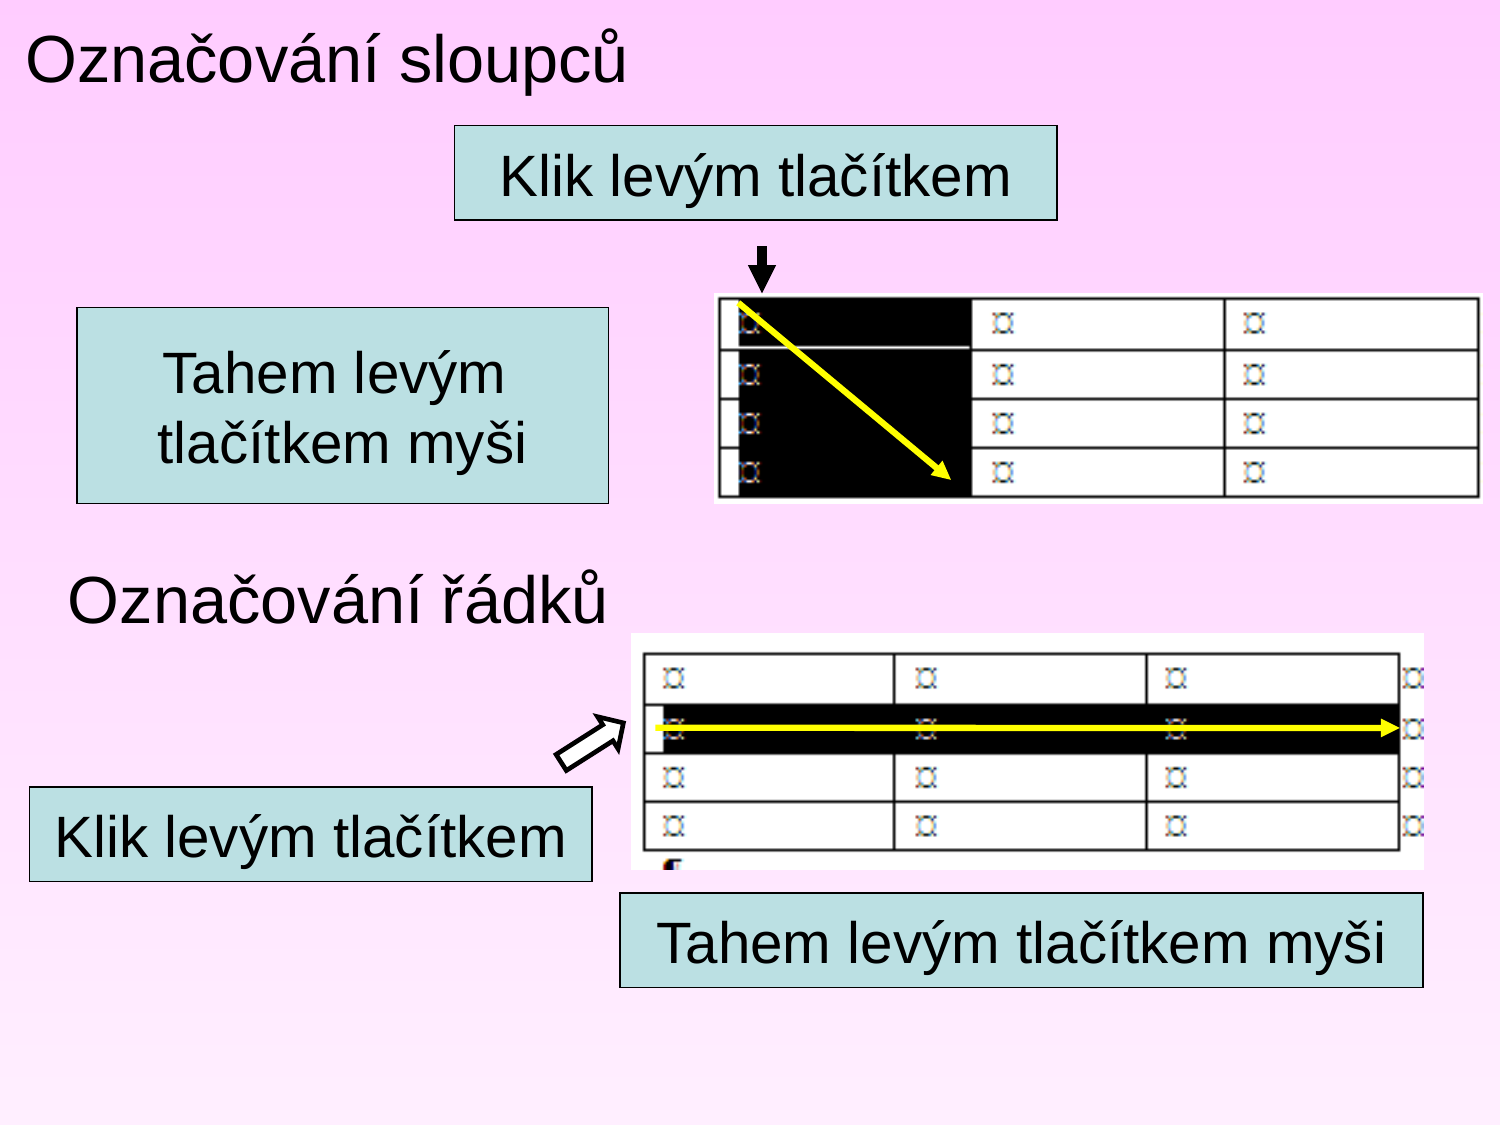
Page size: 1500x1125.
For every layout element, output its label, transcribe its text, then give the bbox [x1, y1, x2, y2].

text_box Klik levým tlačítkem [29, 786, 593, 882]
text_box [755, 246, 769, 292]
text_box Označování řádků [53, 549, 762, 644]
text_box Tahem levým tlačítkem myši [619, 893, 1424, 988]
text_box Označování sloupců [10, 8, 904, 103]
text_box Klik levým tlačítkem [454, 125, 1058, 220]
picture [714, 293, 1483, 504]
picture [631, 632, 1424, 871]
text_box [556, 716, 624, 771]
text_box Tahem levým tlačítkem myši [76, 307, 609, 504]
